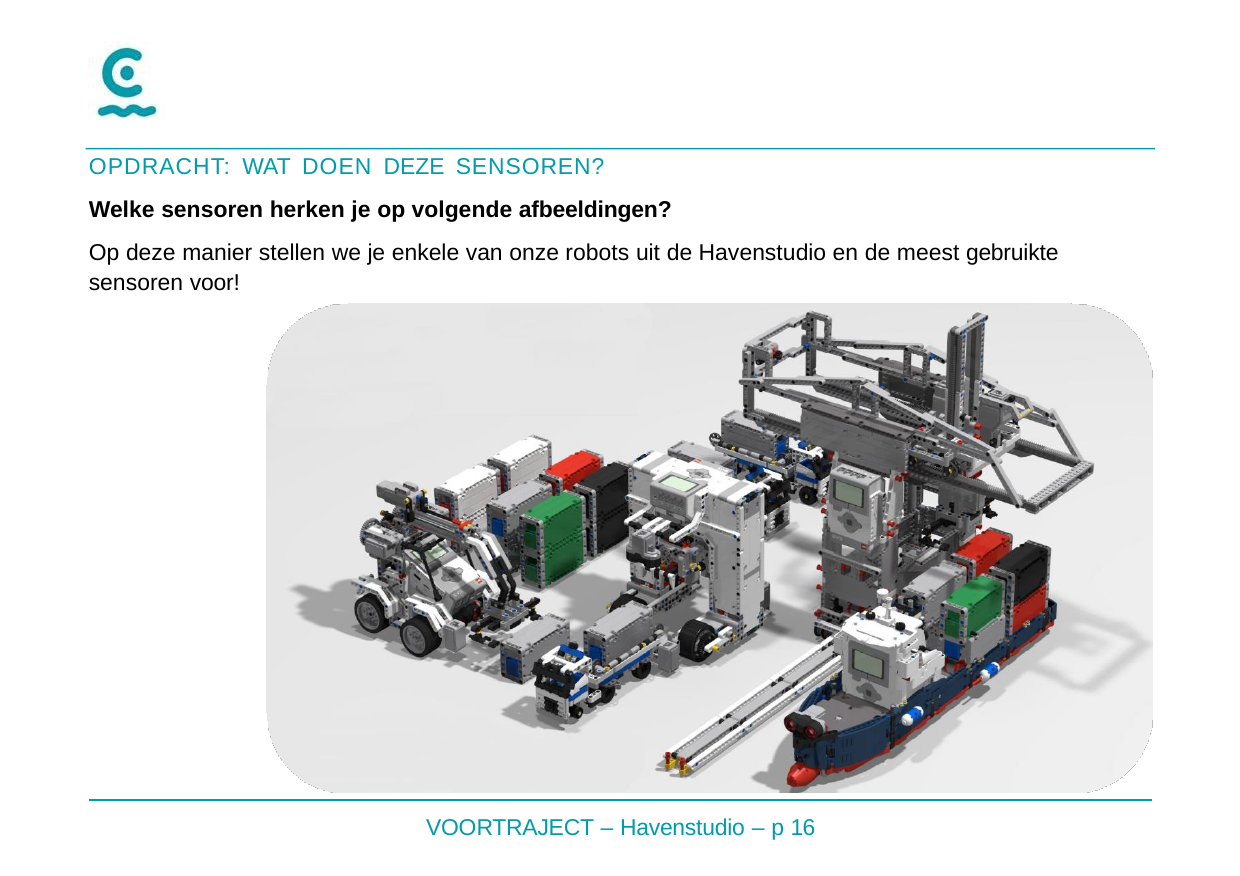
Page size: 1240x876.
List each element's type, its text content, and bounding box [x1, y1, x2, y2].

picture [266, 301, 1153, 793]
text_box OPDRACHT: WAT DOEN DEZE SENSOREN? Welke sensoren herken je op volgende afbeeldingen? Op deze manier stellen we je enkele van onze robots uit de Havenstudio en de meest gebruikte sensoren voor! [86, 134, 1060, 296]
slide_number VOORTRAJECT – Havenstudio – p 16 [417, 812, 822, 875]
picture [88, 41, 165, 128]
